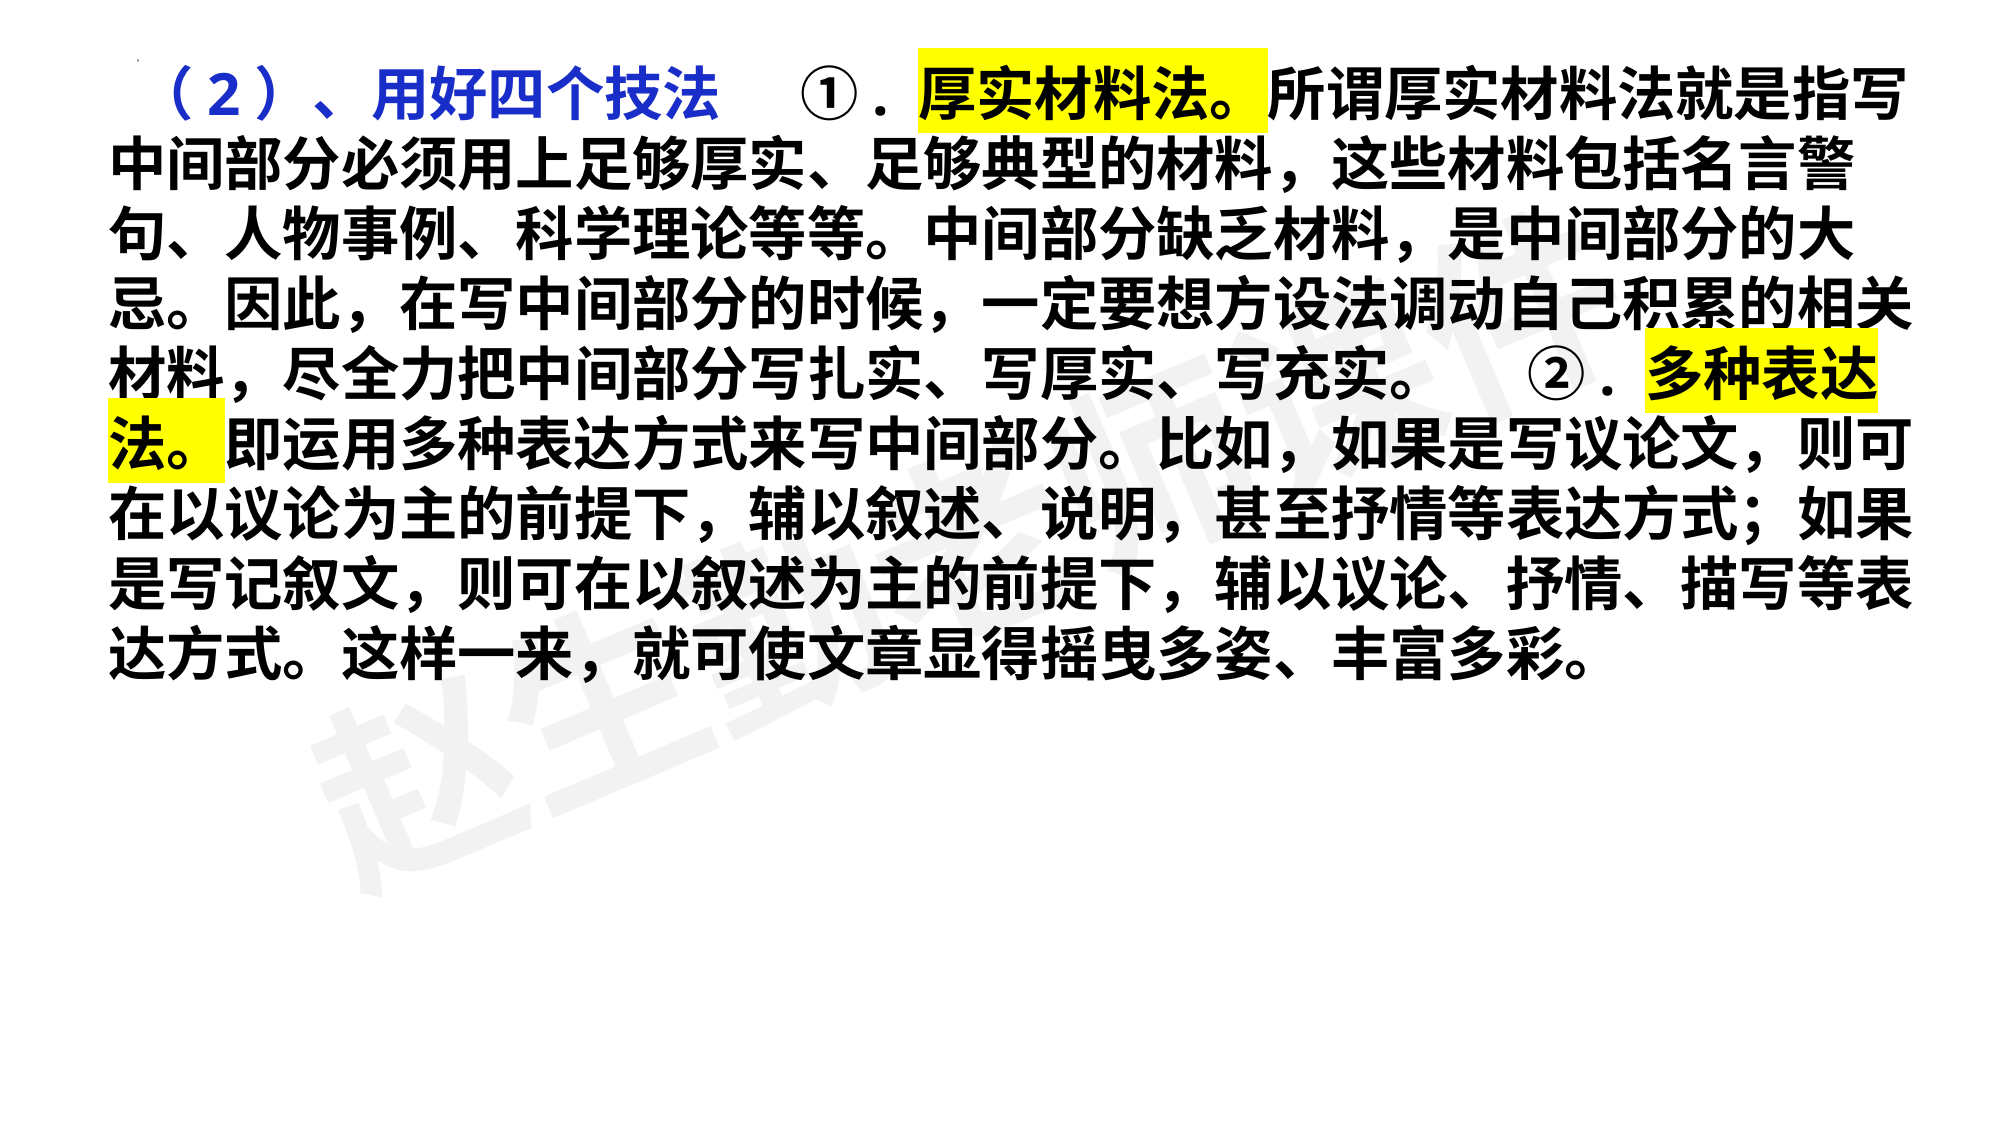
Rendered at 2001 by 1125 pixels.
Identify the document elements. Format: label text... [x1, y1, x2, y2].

text_box （2）、用好四个技法 ①. 厚实材料法。所谓厚实材料法就是指写中间部分必须用上足够厚实、足够典型的材料，这些材料包括名言警句、人物事例、科学理论等等。中间部分缺乏材料，是中间部分的大忌。因此，在写中间部分的时候，一定要想方设法调动自己积累的相关材料，尽全力把中间部分写扎实、写厚实、写充实。 ②. 多种表达法。即运用多种表达方式来写中间部分。比如，如果是写议论文，则可在以议论为主的前提下，辅以叙述、说明，甚至抒情等表达方式；如果是写记叙文，则可在以叙述为主的前提下，辅以议论、抒情、描写等表达方式。这样一来，就可使文章显得摇曳多姿、丰富多彩。 [93, 50, 1941, 786]
